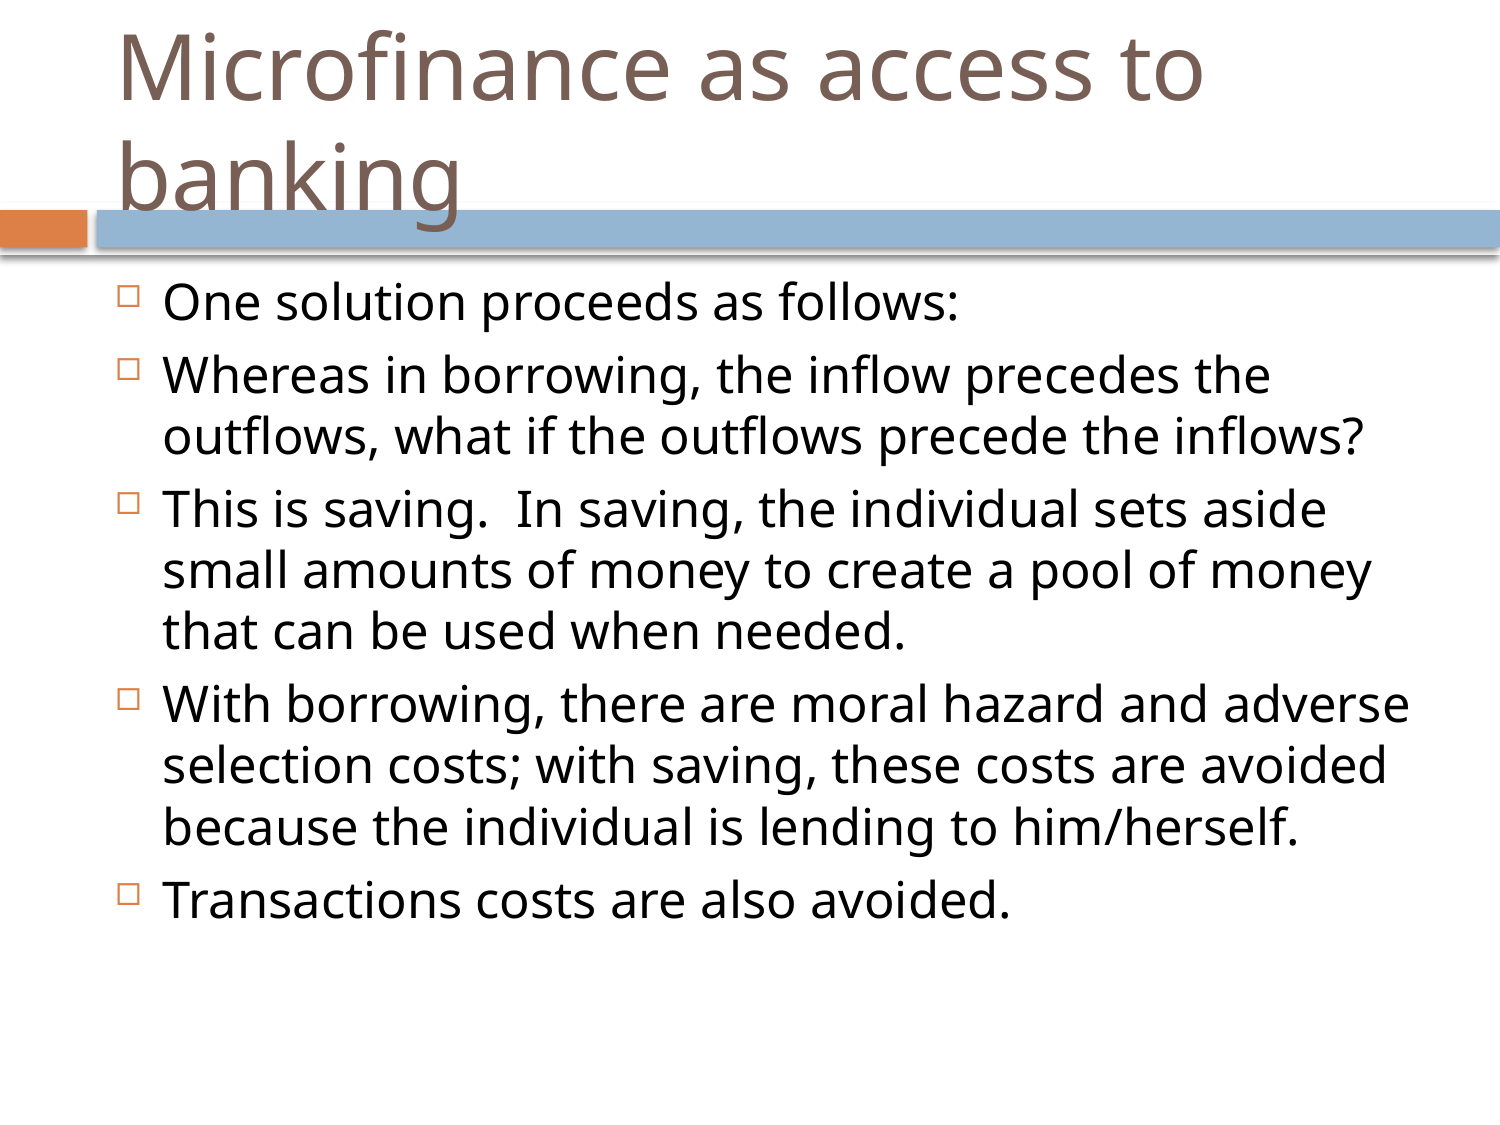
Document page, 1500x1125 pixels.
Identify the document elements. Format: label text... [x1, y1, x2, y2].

title Microfinance as access to banking [100, 37, 1438, 200]
list One solution proceeds as follows: Whereas in borrowing, the inflow precedes the outflows, what if the outflows precede the inflows? This is saving. In saving, the individual sets aside small amounts of money to create a pool of money that can be used when needed. With borrowing, there are moral hazard and adverse selection costs; with saving, these costs are avoided because the individual is lending to him/herself. Transactions costs are also avoided. [100, 262, 1438, 1000]
